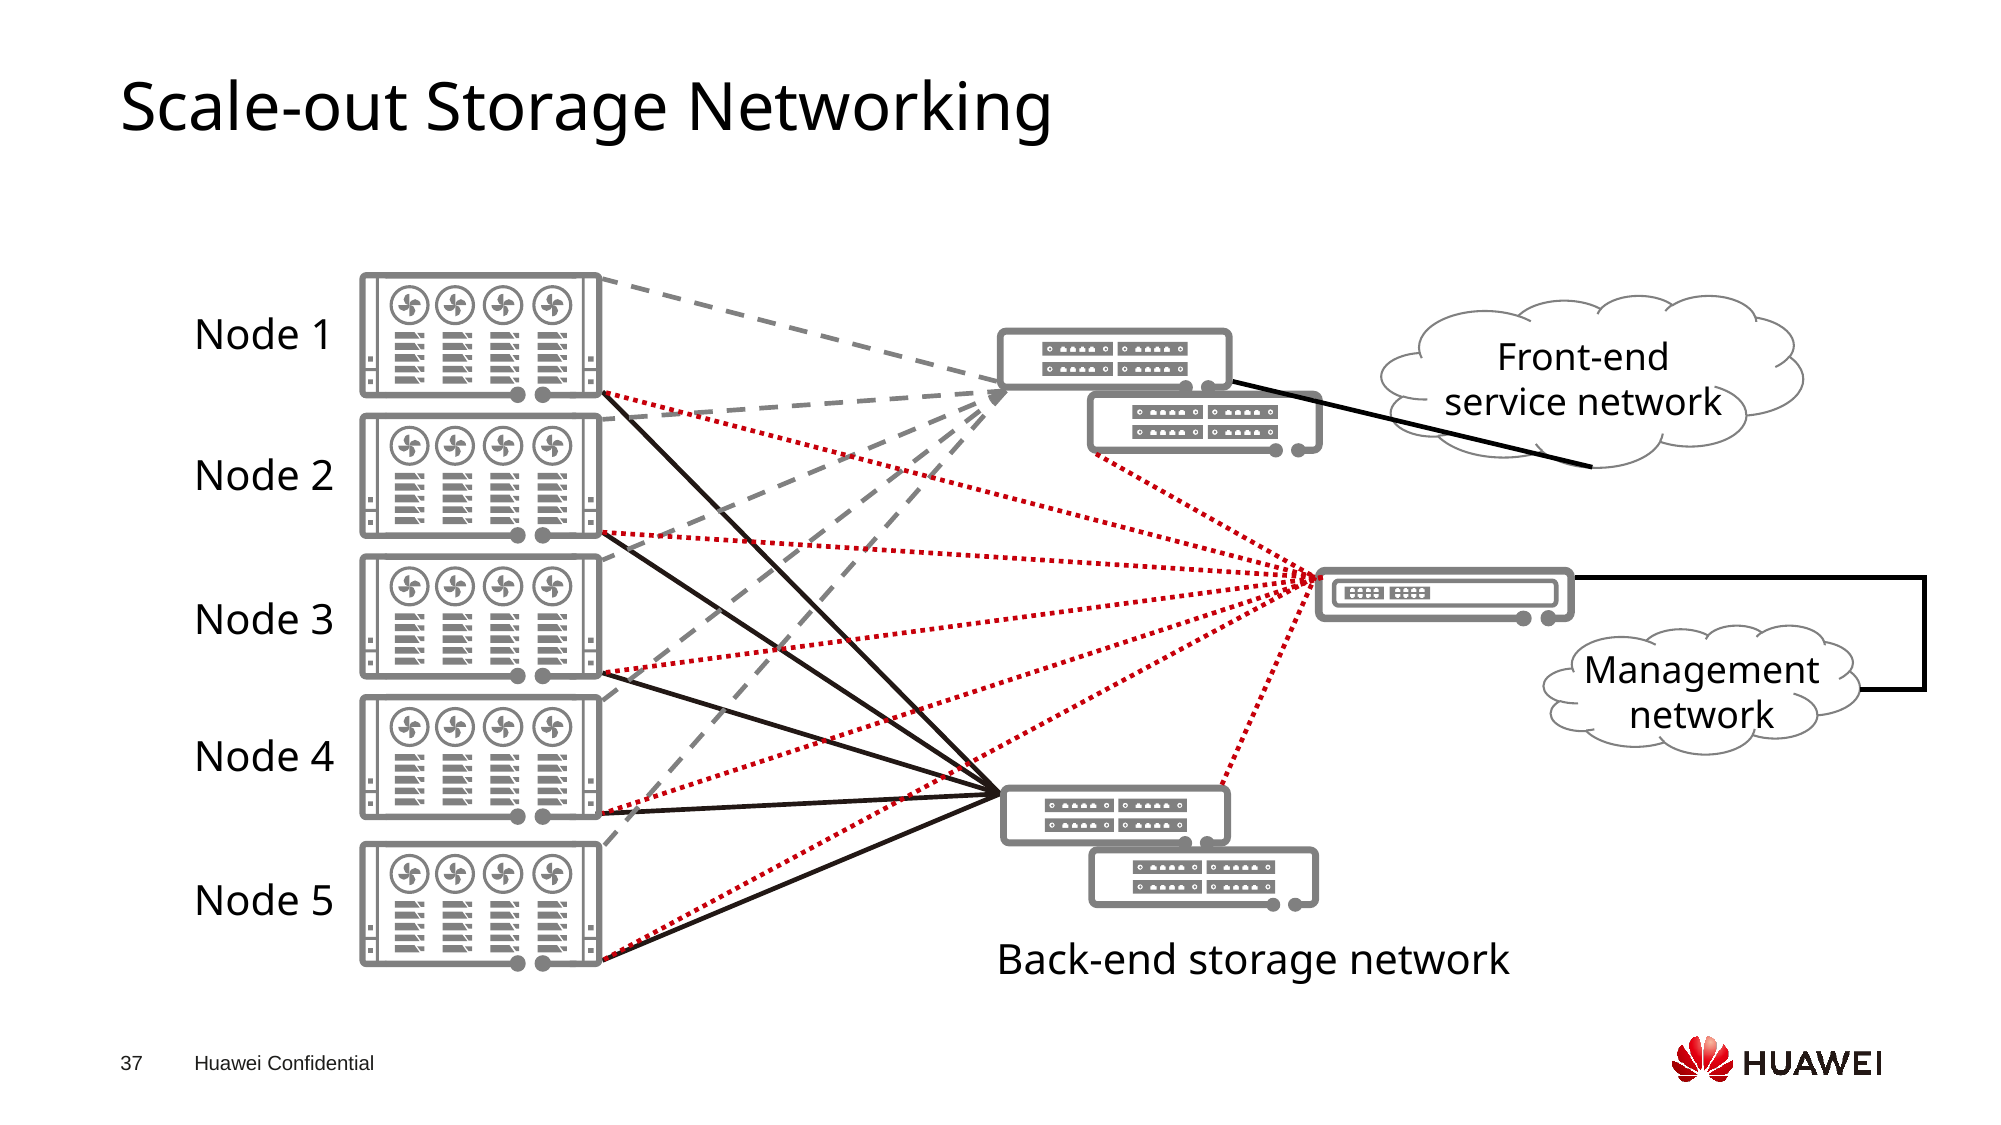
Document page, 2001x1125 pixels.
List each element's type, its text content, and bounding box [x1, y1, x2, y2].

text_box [1006, 327, 1323, 391]
picture [1672, 1036, 1881, 1082]
text_box Node 3 [179, 585, 317, 651]
title Scale-out Storage Networking [120, 73, 1880, 155]
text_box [359, 553, 602, 685]
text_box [595, 544, 602, 553]
text_box Node 4 [179, 722, 317, 788]
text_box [602, 391, 1323, 961]
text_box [595, 825, 602, 840]
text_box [359, 693, 602, 825]
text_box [359, 840, 603, 972]
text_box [1381, 295, 1804, 468]
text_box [359, 412, 602, 544]
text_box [1323, 566, 1575, 627]
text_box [1574, 577, 1702, 633]
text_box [602, 278, 1006, 391]
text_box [1543, 625, 1860, 755]
text_box Node 1 [179, 300, 317, 366]
text_box Node 5 [179, 865, 317, 932]
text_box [595, 685, 602, 693]
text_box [359, 272, 603, 404]
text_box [595, 404, 602, 412]
text_box Back-end storage network [1112, 925, 1395, 991]
text_box Node 2 [179, 441, 317, 507]
